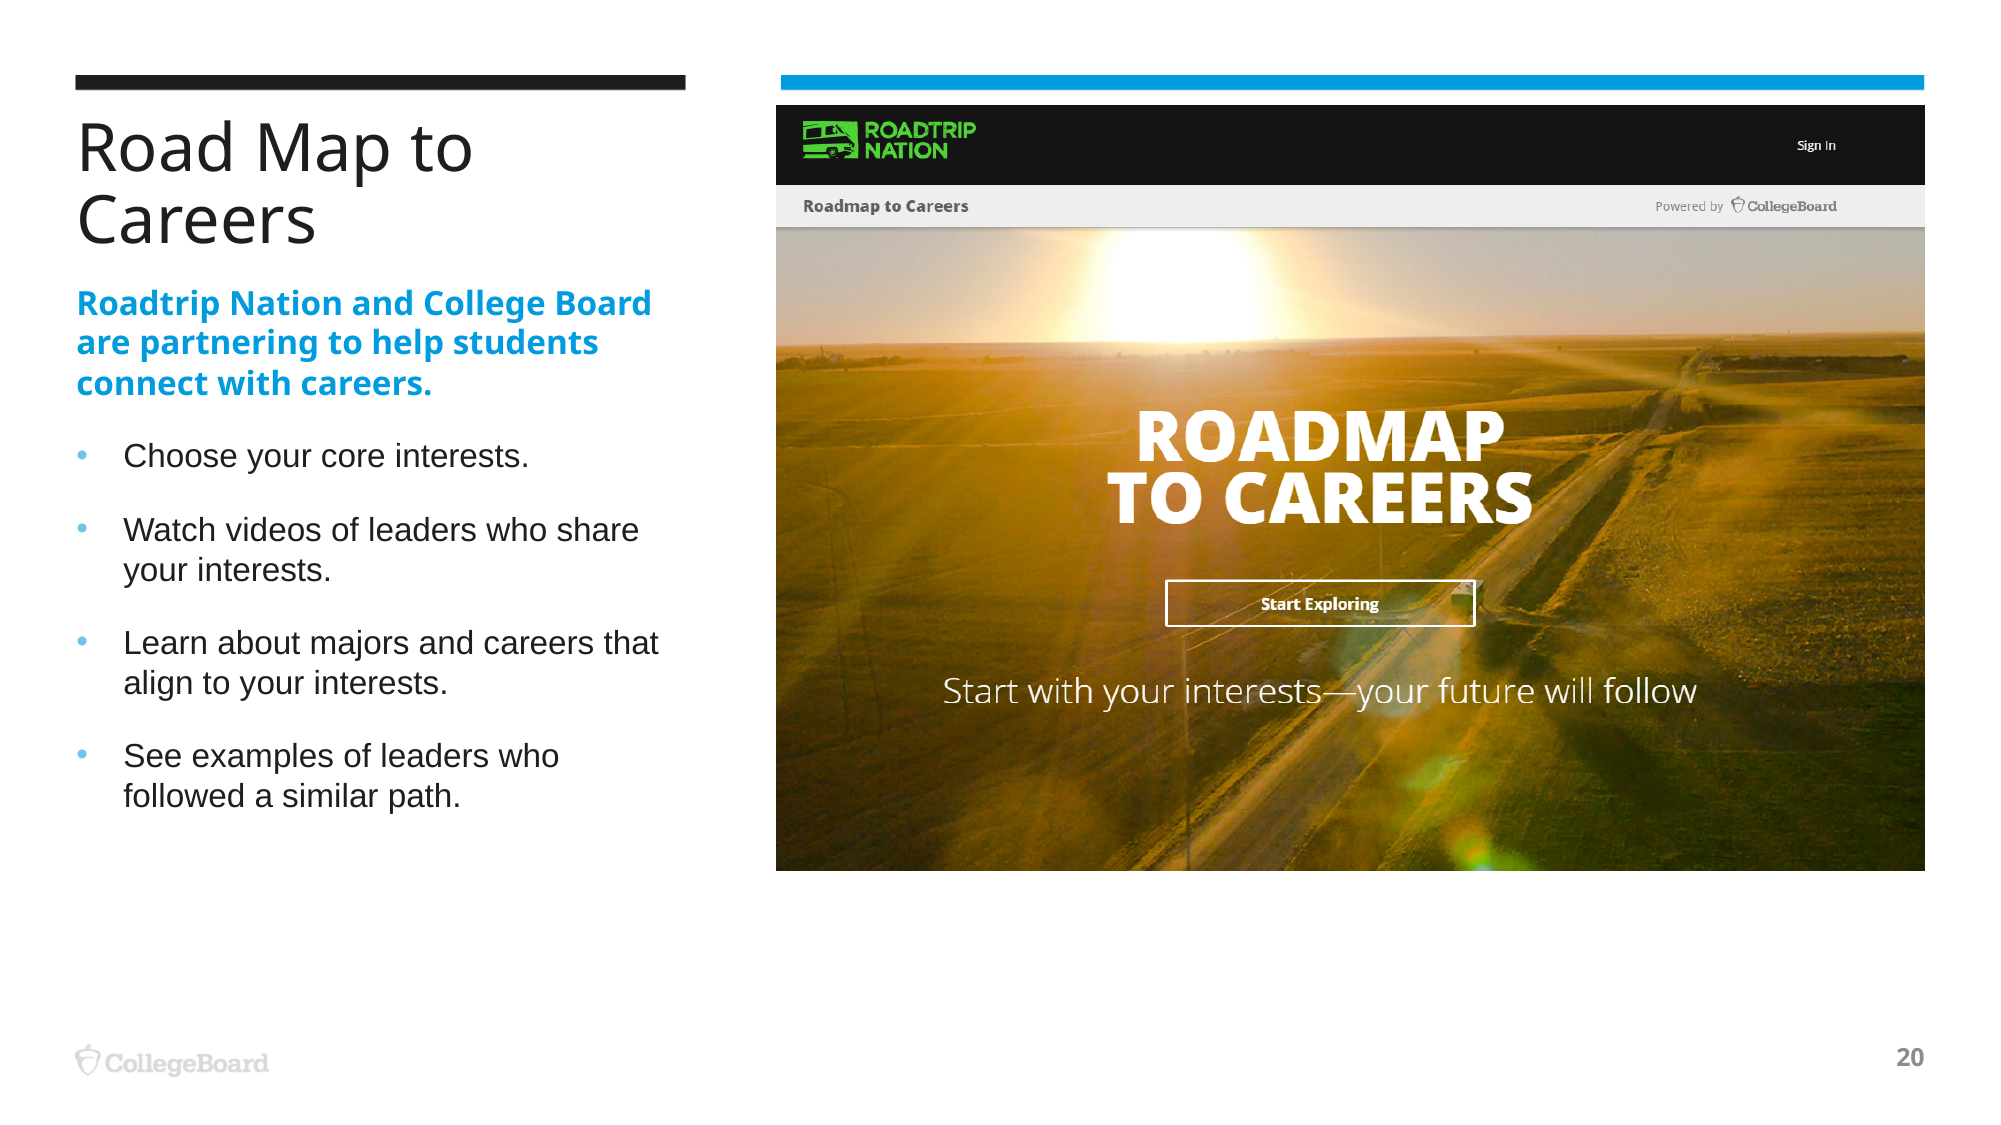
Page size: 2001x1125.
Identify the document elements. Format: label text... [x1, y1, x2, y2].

text_box Roadtrip Nation and College Board are partnering to help students connect with careers. [76, 259, 691, 397]
list Choose your core interests. Watch videos of leaders who share your interests. Learn about majors and careers that align to your interests. See examples of leaders who followed a similar path. [76, 397, 691, 973]
picture [0, 0, 2000, 1125]
slide_number 20 [1474, 1015, 1925, 1076]
title Road Map to Careers [76, 91, 691, 259]
